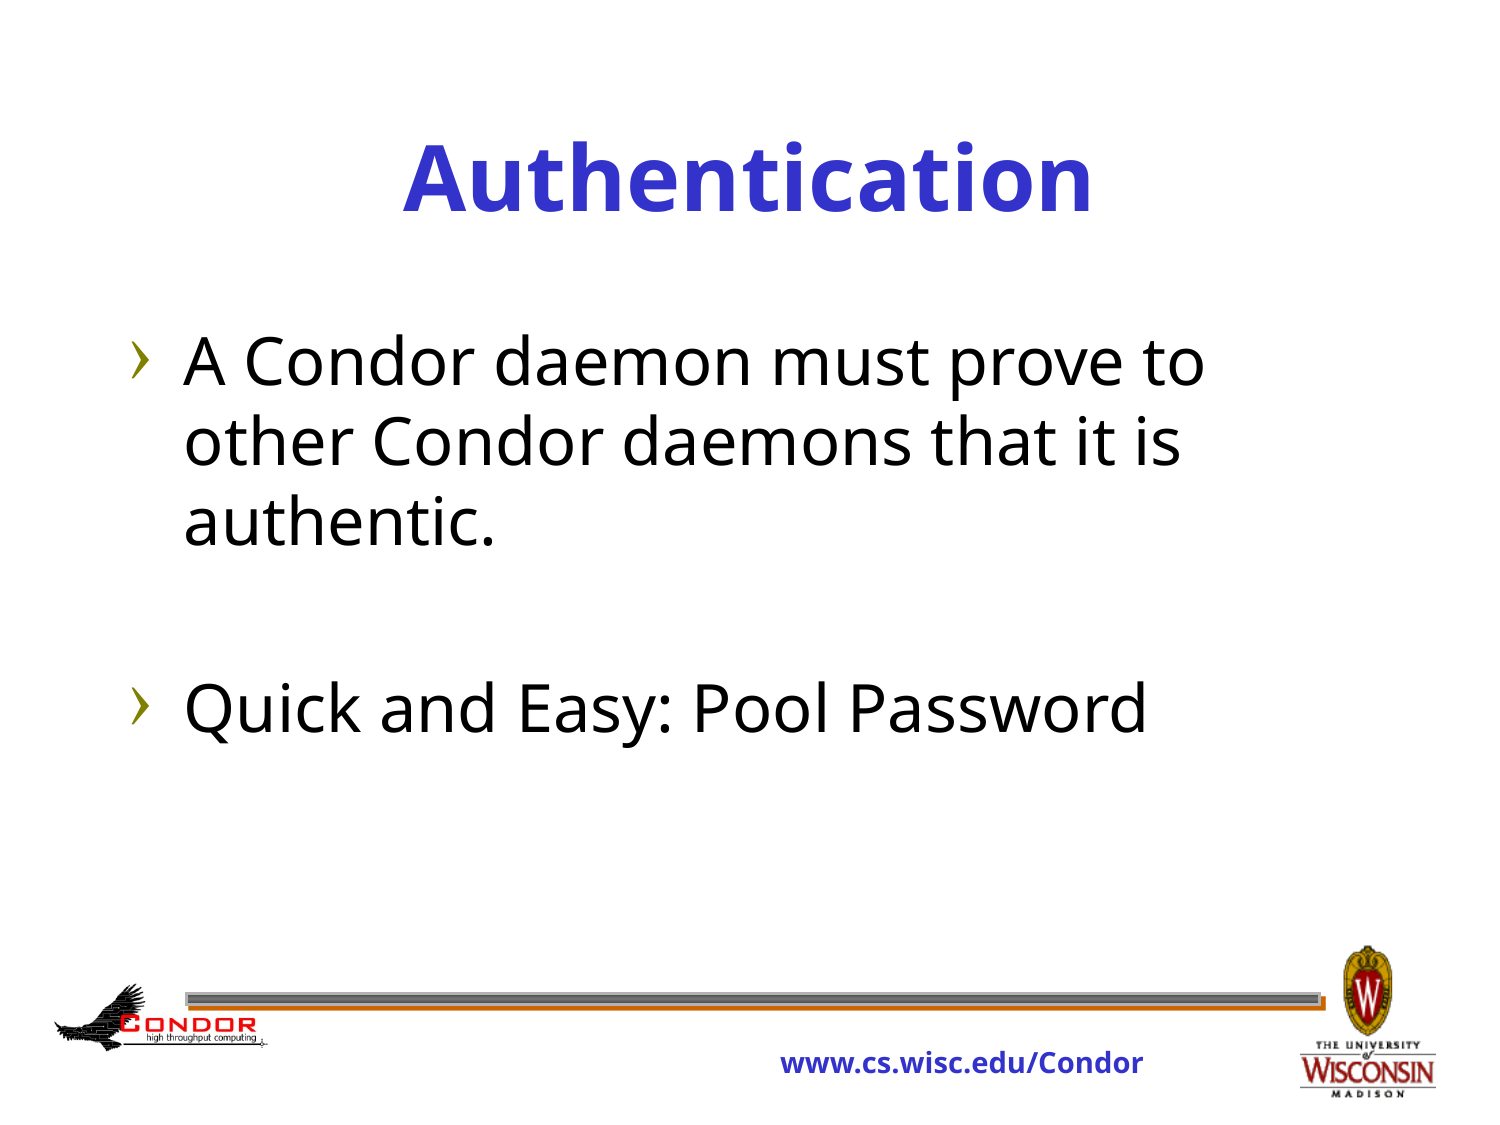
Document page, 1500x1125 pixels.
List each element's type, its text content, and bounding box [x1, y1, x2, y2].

title Authentication [112, 99, 1388, 250]
picture [1300, 944, 1436, 1101]
picture [50, 980, 268, 1054]
list A Condor daemon must prove to other Condor daemons that it is authentic. Quick and Easy: Pool Password [112, 311, 1388, 925]
